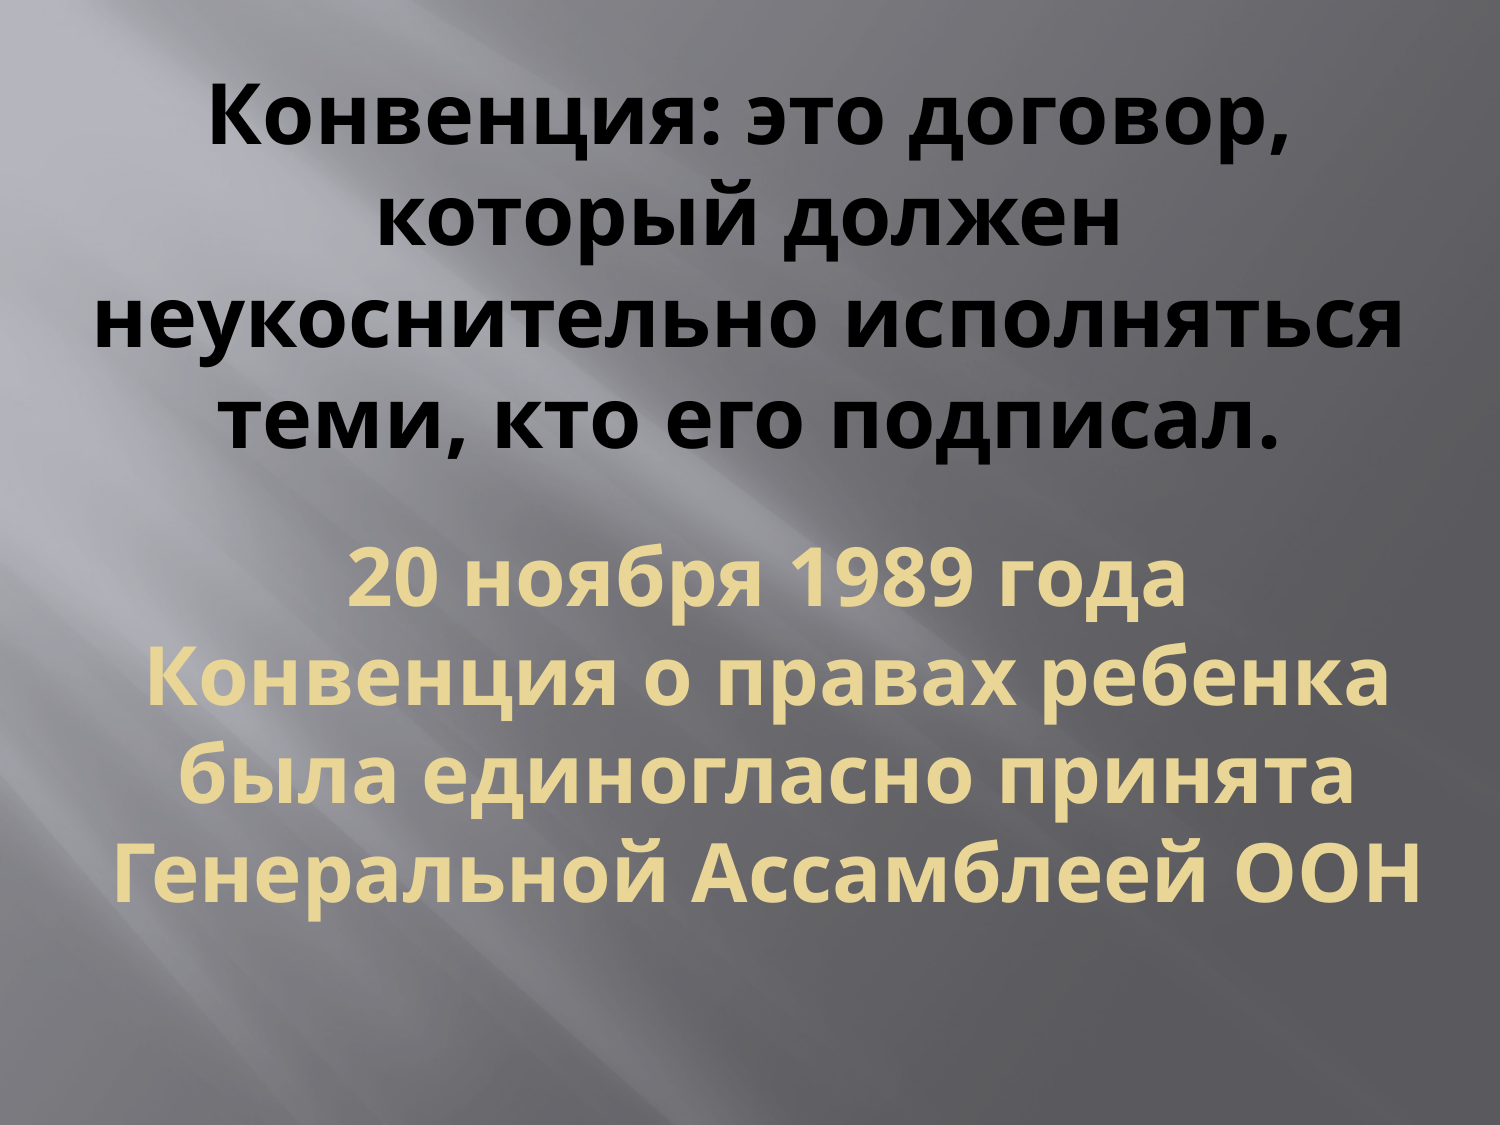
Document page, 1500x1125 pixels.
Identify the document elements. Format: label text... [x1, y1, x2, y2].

title Конвенция: это договор, который должен неукоснительно исполняться теми, кто его подписал. [75, 45, 1425, 481]
text_box 20 ноября 1989 года Конвенция о правах ребенка была единогласно принята Генеральной Ассамблеей ООН [93, 503, 1444, 940]
